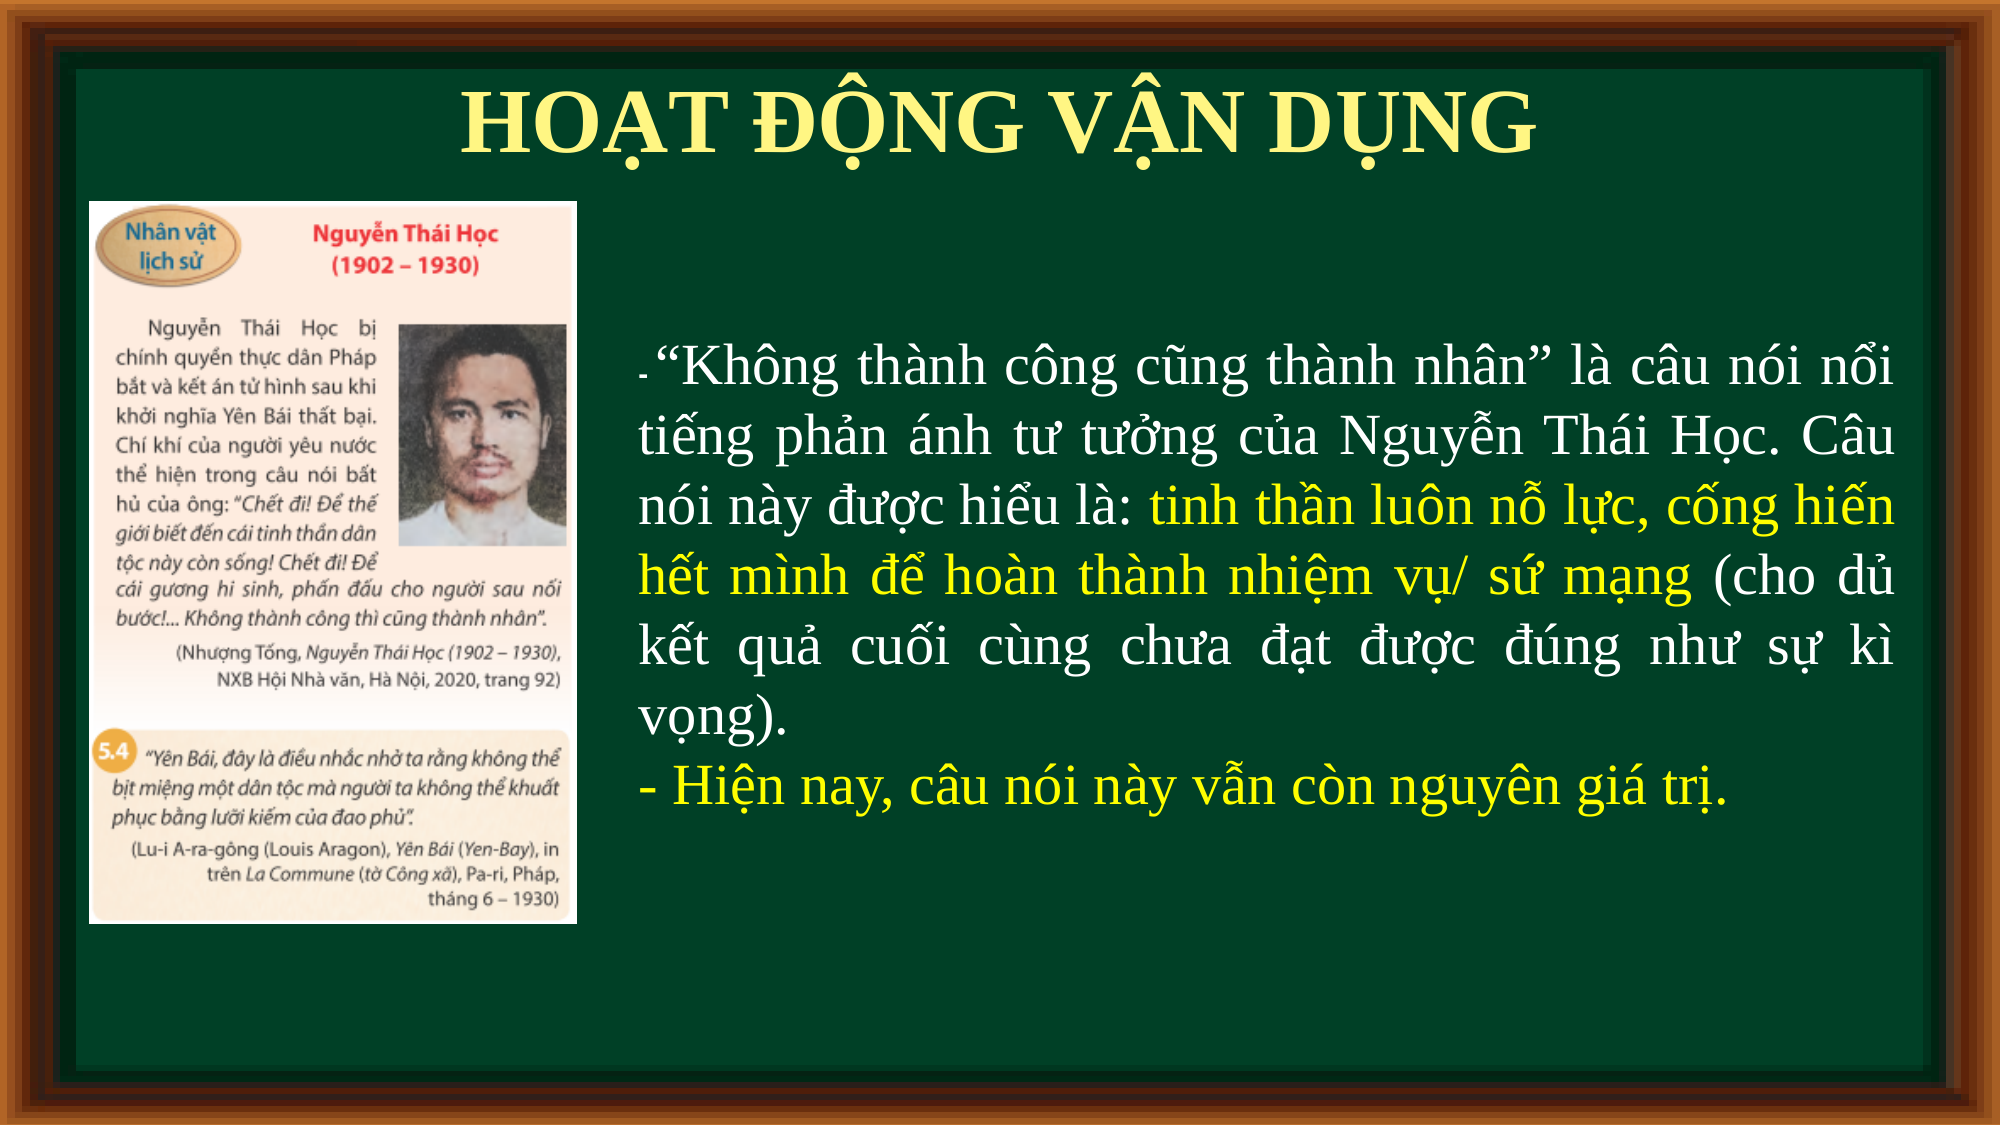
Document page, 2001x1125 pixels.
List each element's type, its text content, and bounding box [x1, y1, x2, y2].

title HOẠT ĐỘNG VẬN DỤNG [137, 59, 1863, 187]
text_box - “Không thành công cũng thành nhân” là câu nói nổi tiếng phản ánh tư tưởng của Nguyễn Thái Học. Câu nói này được hiểu là: tinh thần luôn nỗ lực, cống hiến hết mình để hoàn thành nhiệm vụ/ sứ mạng (cho dủ kết quả cuối cùng chưa đạt được đúng như sự kì vọng). - Hiện nay, câu nói này vẫn còn nguyên giá trị. [623, 318, 1911, 859]
picture [0, 0, 2000, 1125]
